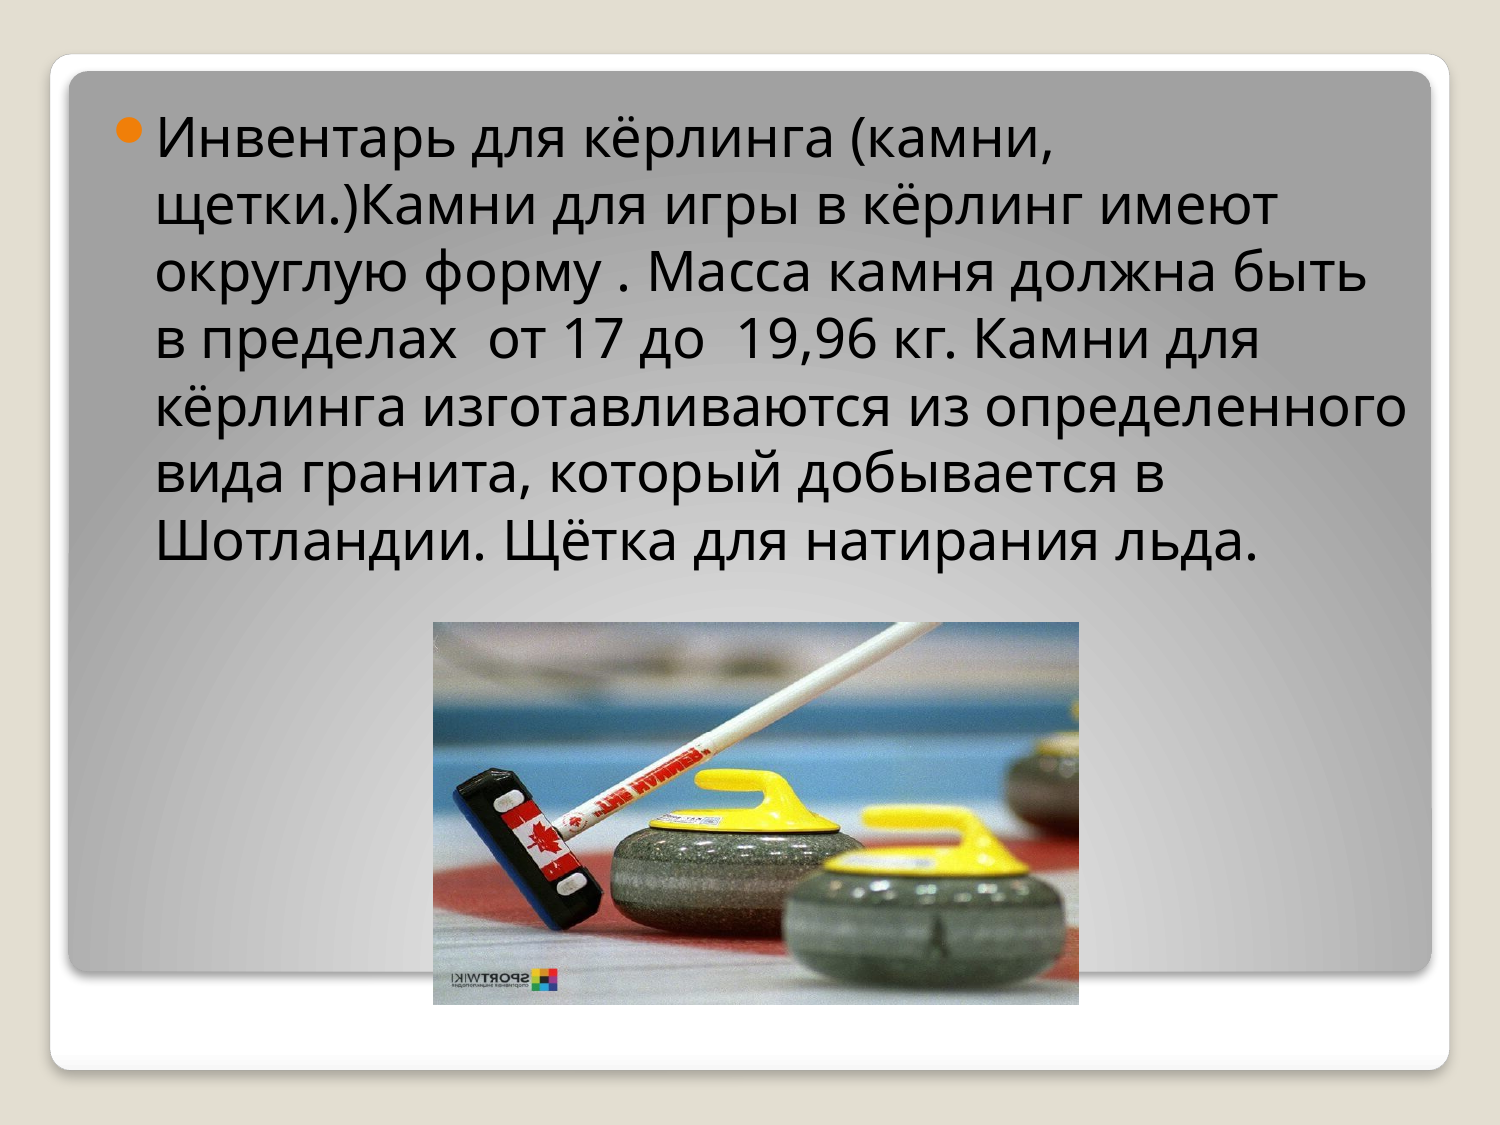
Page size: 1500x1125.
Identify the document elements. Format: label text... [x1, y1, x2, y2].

list Инвентарь для кёрлинга (камни, щетки.)Камни для игры в кёрлинг имеют округлую форму . Масса камня должна быть в пределах от 17 до 19,96 кг. Камни для кёрлинга изготавливаются из определенного вида гранита, который добывается в Шотландии. Щётка для натирания льда. [82, 86, 1425, 774]
picture [433, 622, 1079, 1006]
